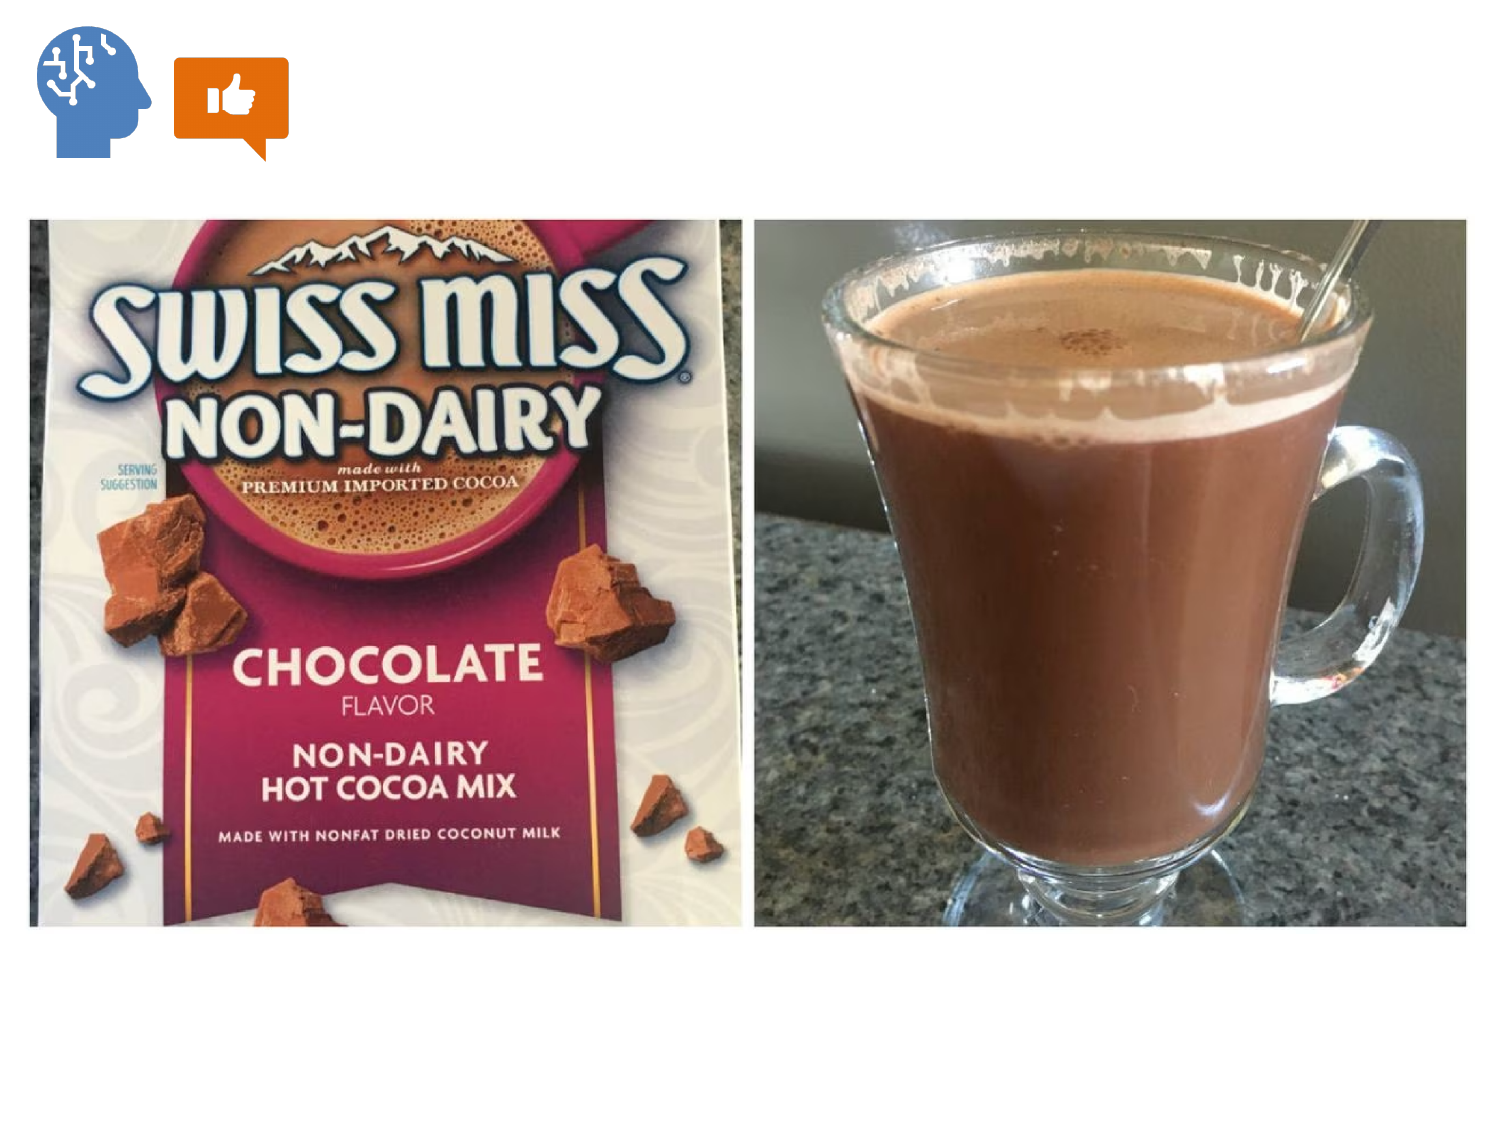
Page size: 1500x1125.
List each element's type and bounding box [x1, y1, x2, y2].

text_box [13, 14, 146, 171]
picture [150, 28, 312, 190]
picture [24, 214, 1476, 934]
